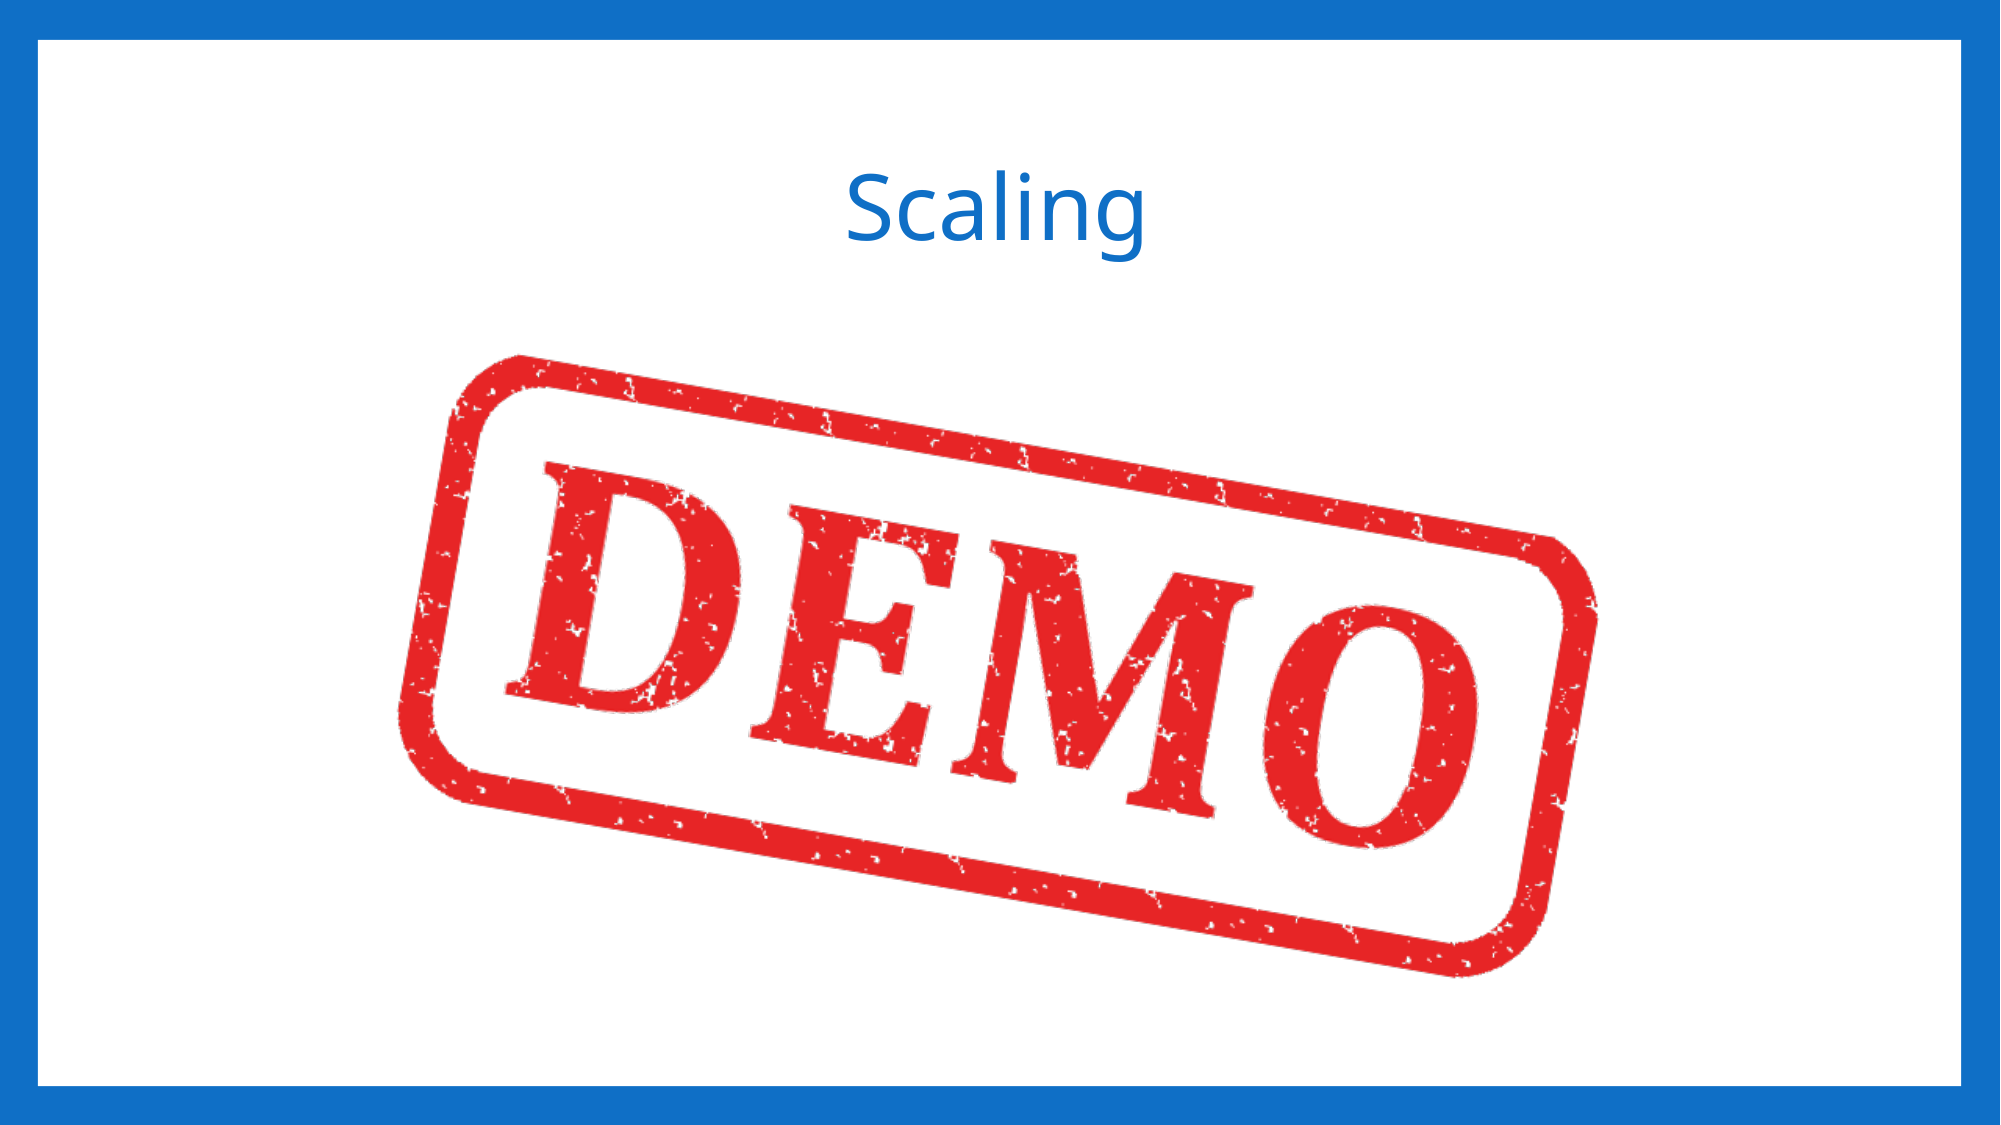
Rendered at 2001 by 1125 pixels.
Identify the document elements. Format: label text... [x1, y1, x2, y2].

title Scaling [187, 99, 1808, 323]
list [215, 343, 1779, 995]
